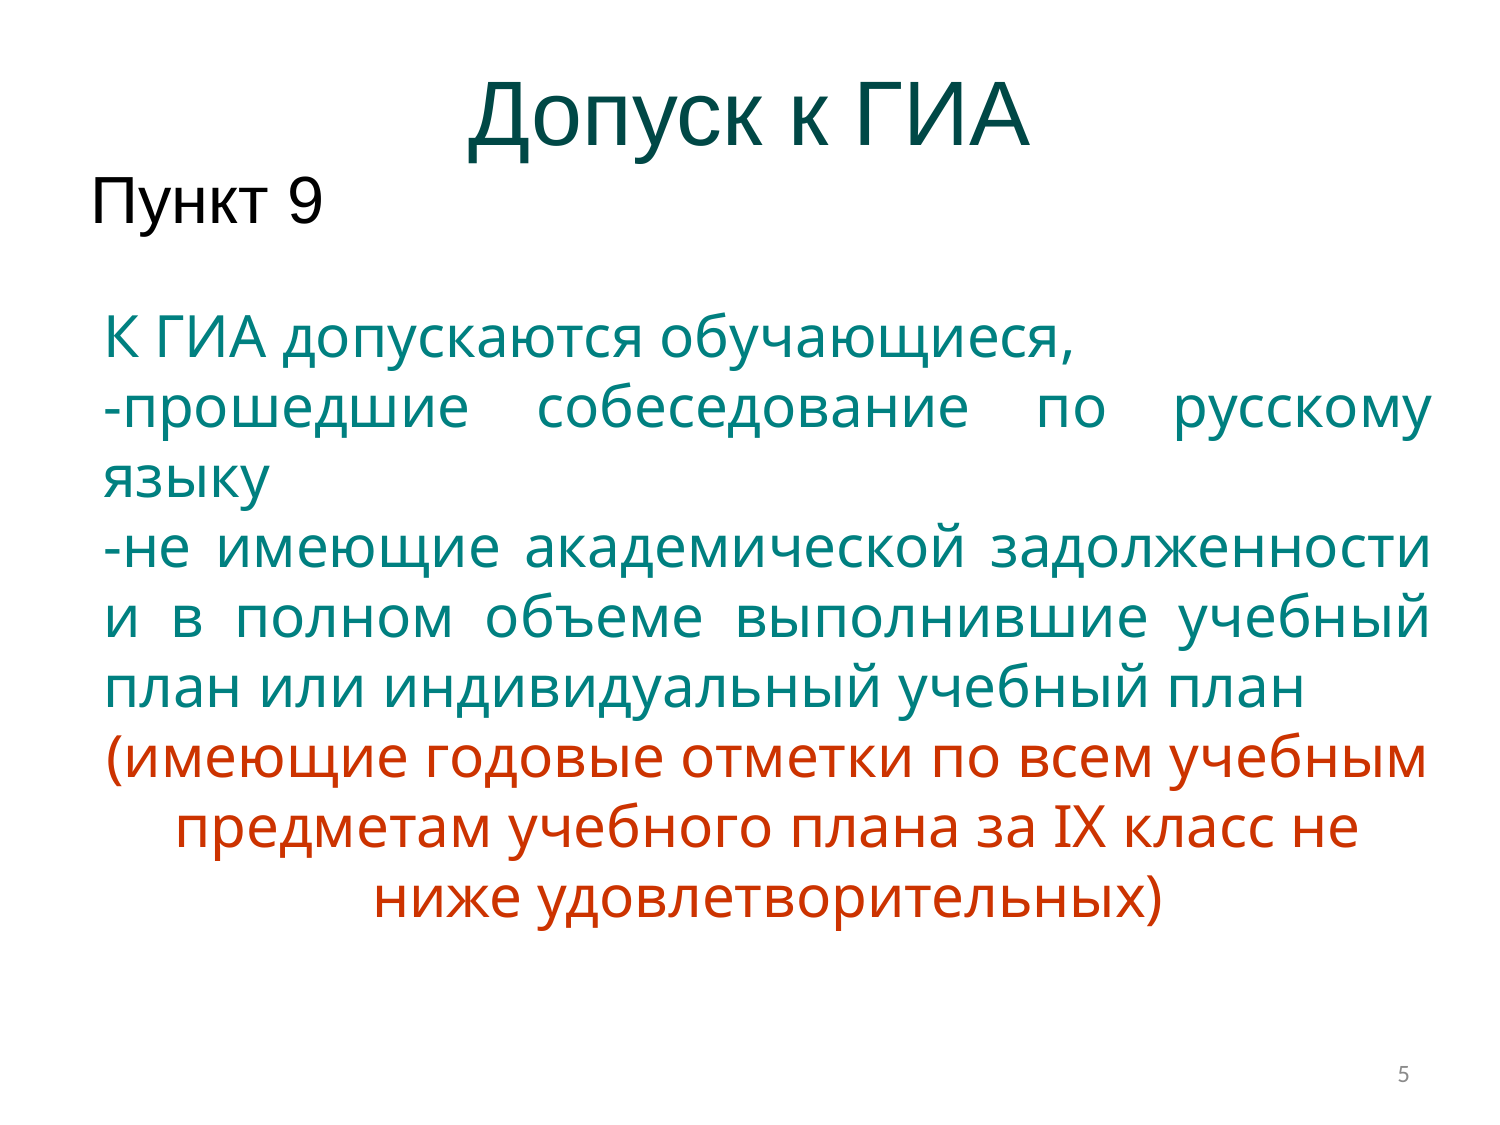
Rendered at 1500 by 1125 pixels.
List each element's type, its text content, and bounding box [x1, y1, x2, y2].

title Допуск к ГИА [75, 45, 1425, 149]
text_box К ГИА допускаются обучающиеся, -прошедшие собеседование по русскому языку -не имеющие академической задолженности и в полном объеме выполнившие учебный план или индивидуальный учебный план (имеющие годовые отметки по всем учебным предметам учебного плана за IX класс не ниже удовлетворительных) [88, 291, 1447, 937]
slide_number 5 [1074, 1042, 1425, 1103]
list Пункт 9 [75, 149, 1425, 1000]
